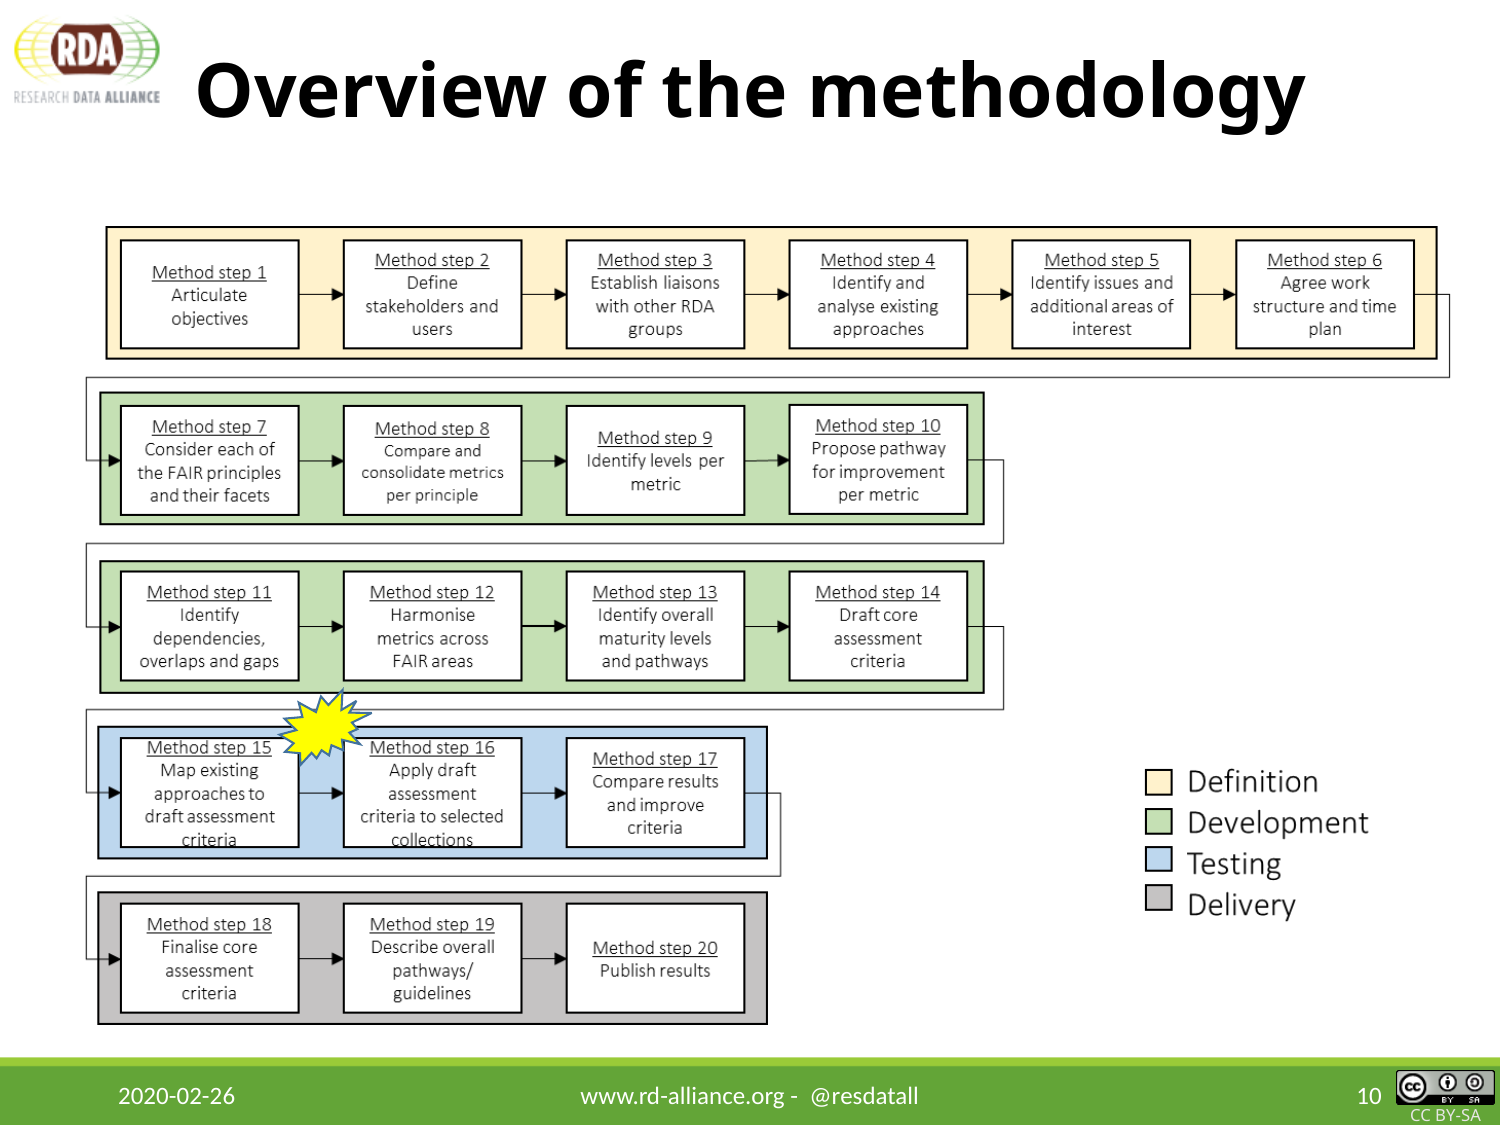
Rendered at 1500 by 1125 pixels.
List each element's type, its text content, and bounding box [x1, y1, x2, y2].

footer www.rd-alliance.org - @resdatall [496, 1065, 1004, 1125]
slide_number 10 [1059, 1065, 1397, 1125]
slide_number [103, 1065, 441, 1125]
title Overview of the methodology [179, 4, 1397, 182]
picture [0, 0, 1500, 1125]
